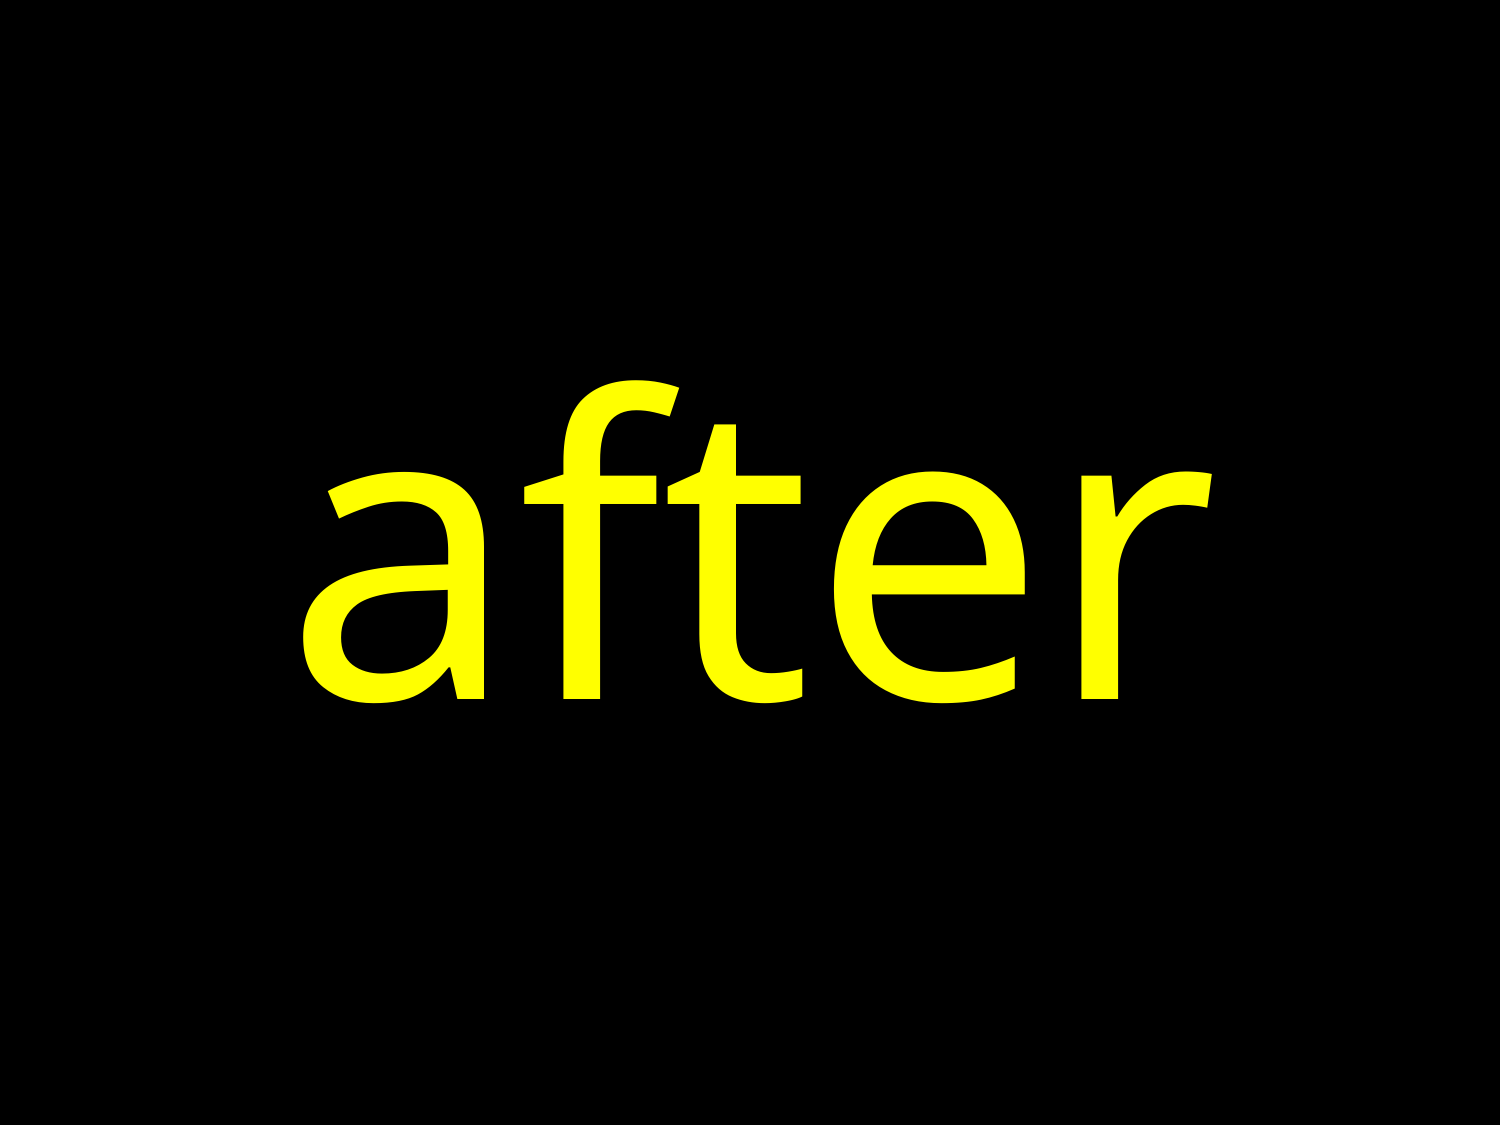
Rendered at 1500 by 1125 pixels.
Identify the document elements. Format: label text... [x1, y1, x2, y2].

title after [76, 42, 1427, 1024]
